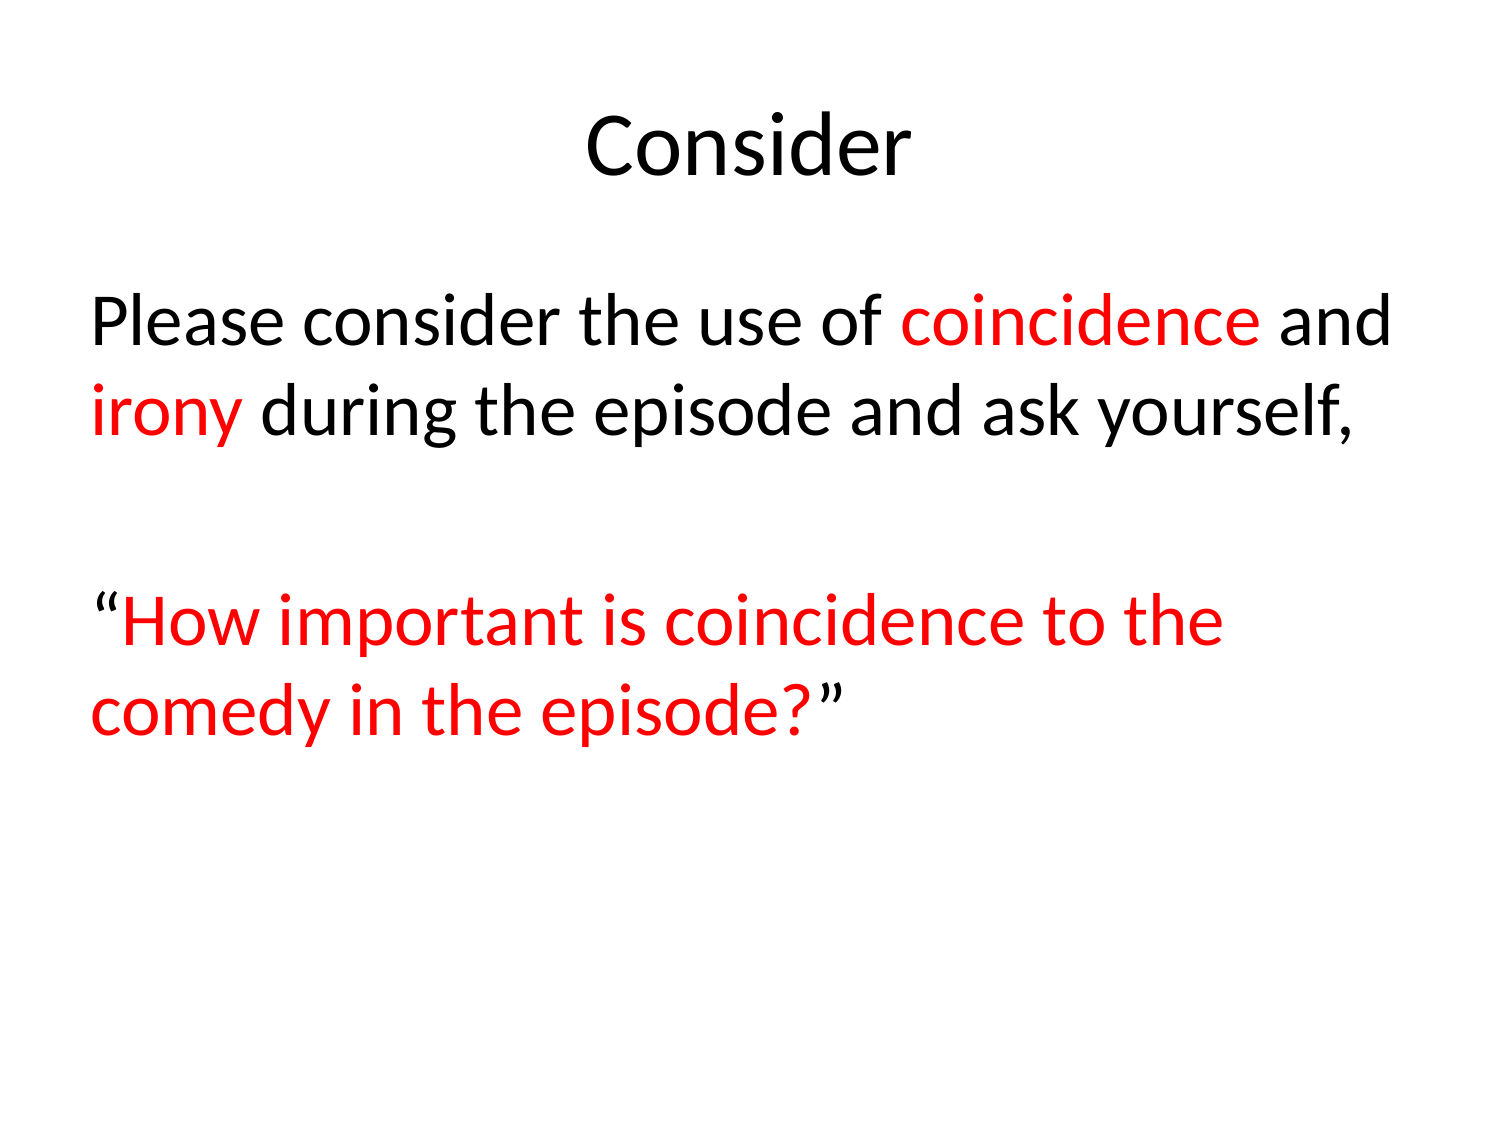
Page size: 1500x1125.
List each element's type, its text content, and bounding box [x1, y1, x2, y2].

title Consider [75, 45, 1425, 233]
list Please consider the use of coincidence and irony during the episode and ask yourself, “How important is coincidence to the comedy in the episode?” [75, 262, 1425, 1005]
